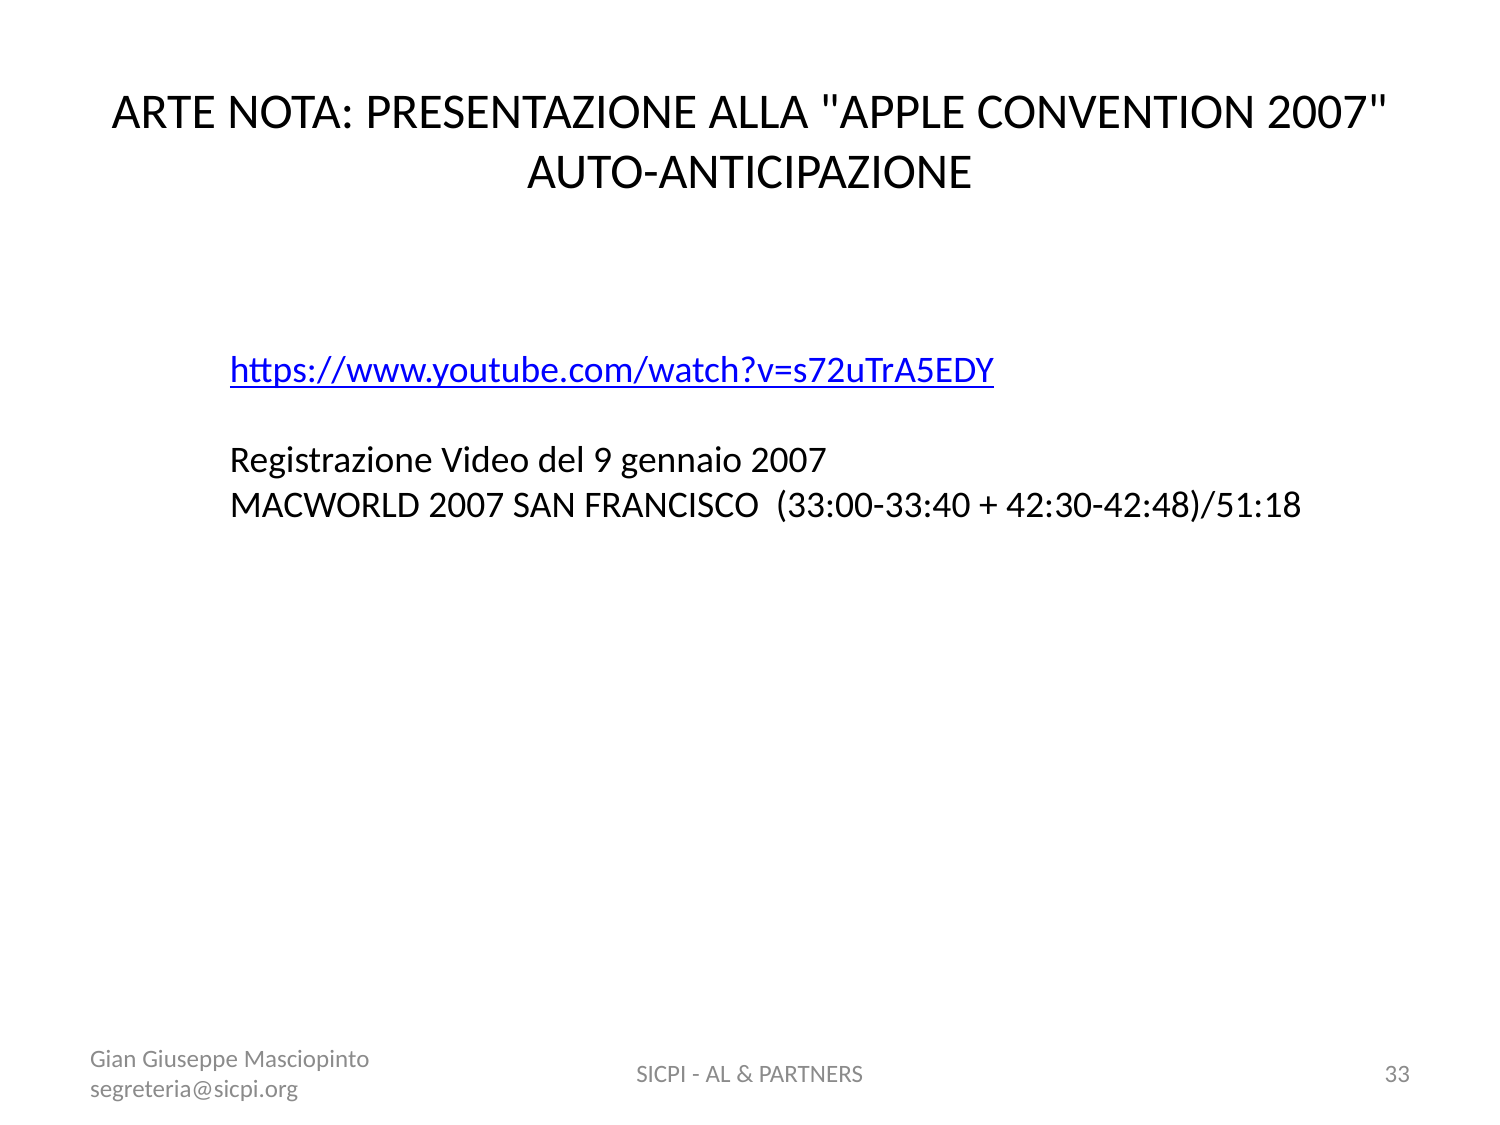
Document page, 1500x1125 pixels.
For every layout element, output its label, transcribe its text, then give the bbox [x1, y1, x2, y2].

title ARTE NOTA: PRESENTAZIONE ALLA "APPLE CONVENTION 2007" AUTO-ANTICIPAZIONE [75, 45, 1425, 233]
slide_number Gian Giuseppe Masciopinto segreteria@sicpi.org [75, 1042, 425, 1103]
text_box https://www.youtube.com/watch?v=s72uTrA5EDY Registrazione Video del 9 gennaio 2007 MACWORLD 2007 SAN FRANCISCO (33:00-33:40 + 42:30-42:48)/51:18 [214, 338, 1317, 533]
footer SICPI - AL & PARTNERS [512, 1042, 988, 1103]
slide_number 33 [1074, 1042, 1425, 1103]
